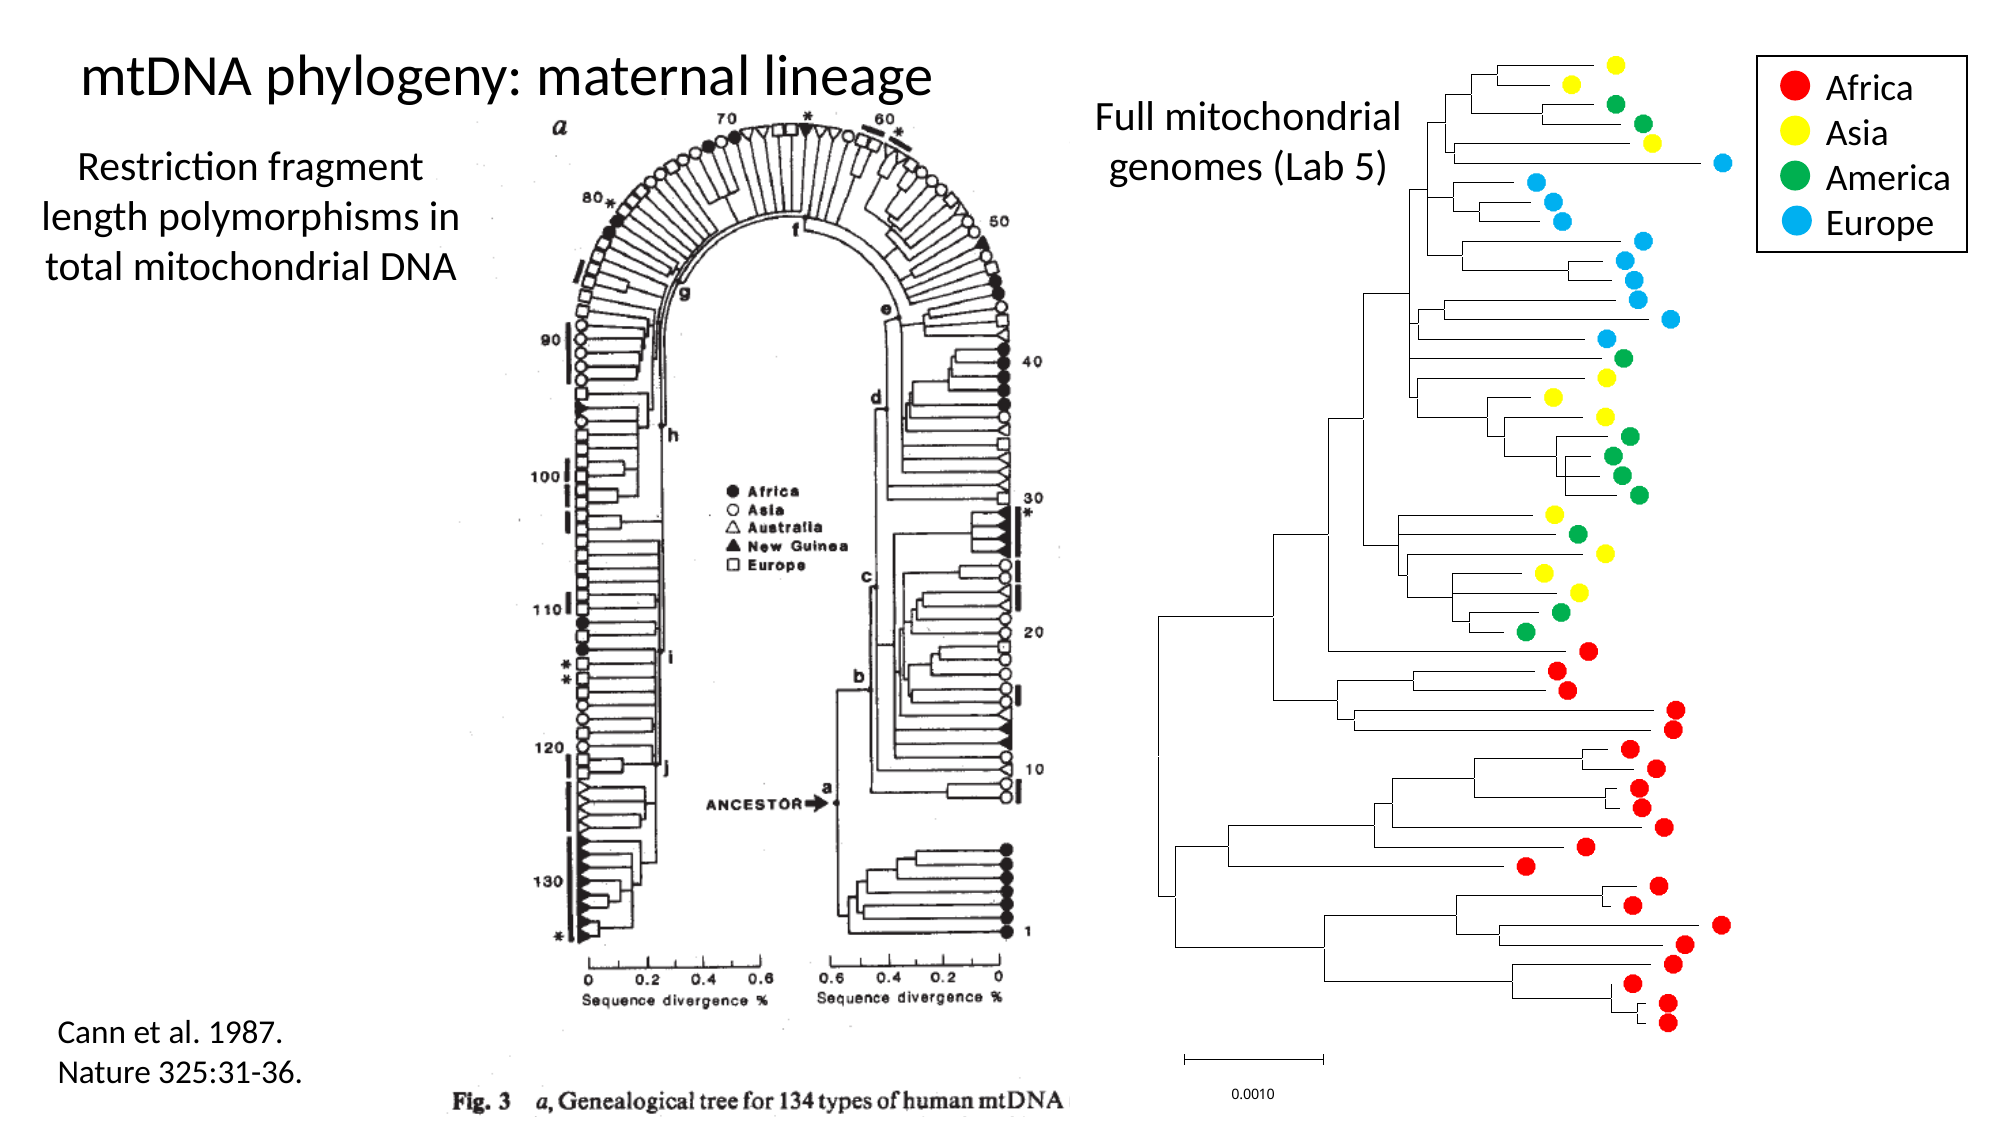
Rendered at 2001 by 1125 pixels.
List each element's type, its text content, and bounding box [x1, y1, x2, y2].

text_box mtDNA phylogeny: maternal lineage [65, 30, 949, 115]
picture [436, 81, 1070, 1117]
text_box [1065, 40, 1968, 1111]
text_box Cann et al. 1987. Nature 325:31-36. [42, 1003, 325, 1098]
text_box Restriction fragment length polymorphisms in total mitochondrial DNA [22, 131, 436, 297]
